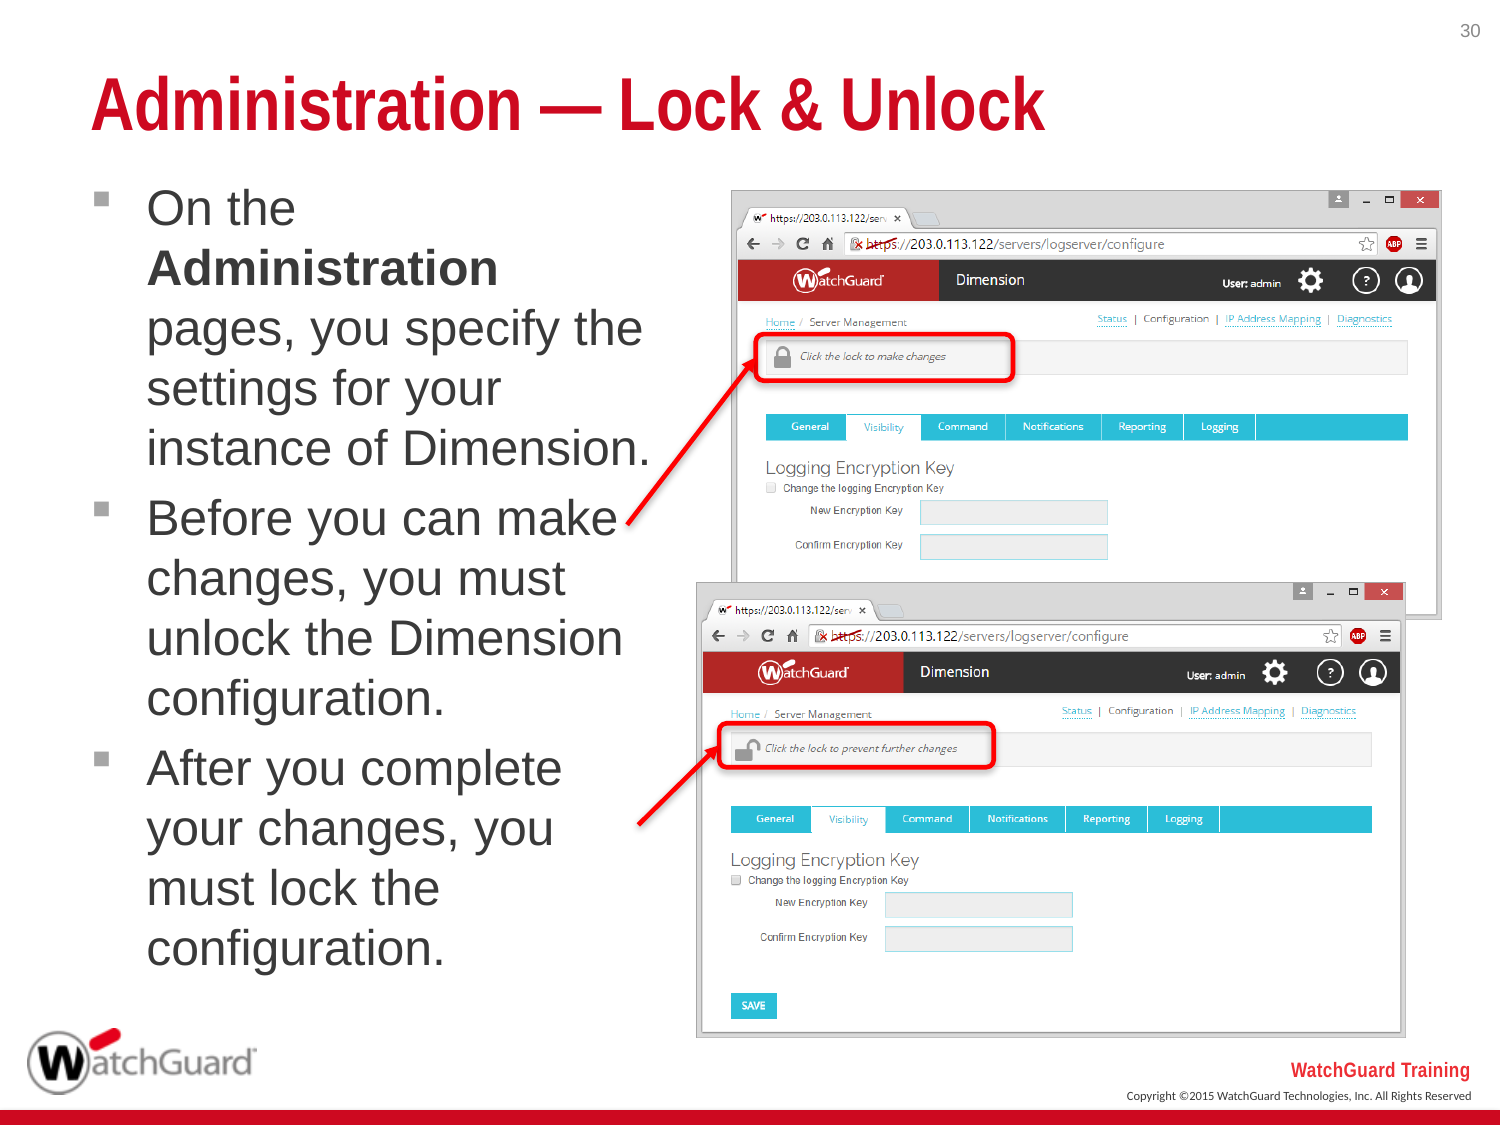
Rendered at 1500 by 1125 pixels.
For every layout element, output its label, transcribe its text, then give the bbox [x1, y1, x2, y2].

title Administration — Lock & Unlock [75, 45, 1425, 156]
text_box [637, 745, 720, 826]
slide_number 30 [1398, 3, 1497, 57]
list On the Administration pages, you specify the settings for your instance of Dimension. Before you can make changes, you must unlock the Dimension configuration. After you complete your changes, you must lock the configuration. [75, 168, 675, 1007]
picture [696, 190, 1442, 1038]
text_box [626, 357, 756, 526]
picture [27, 1028, 257, 1095]
